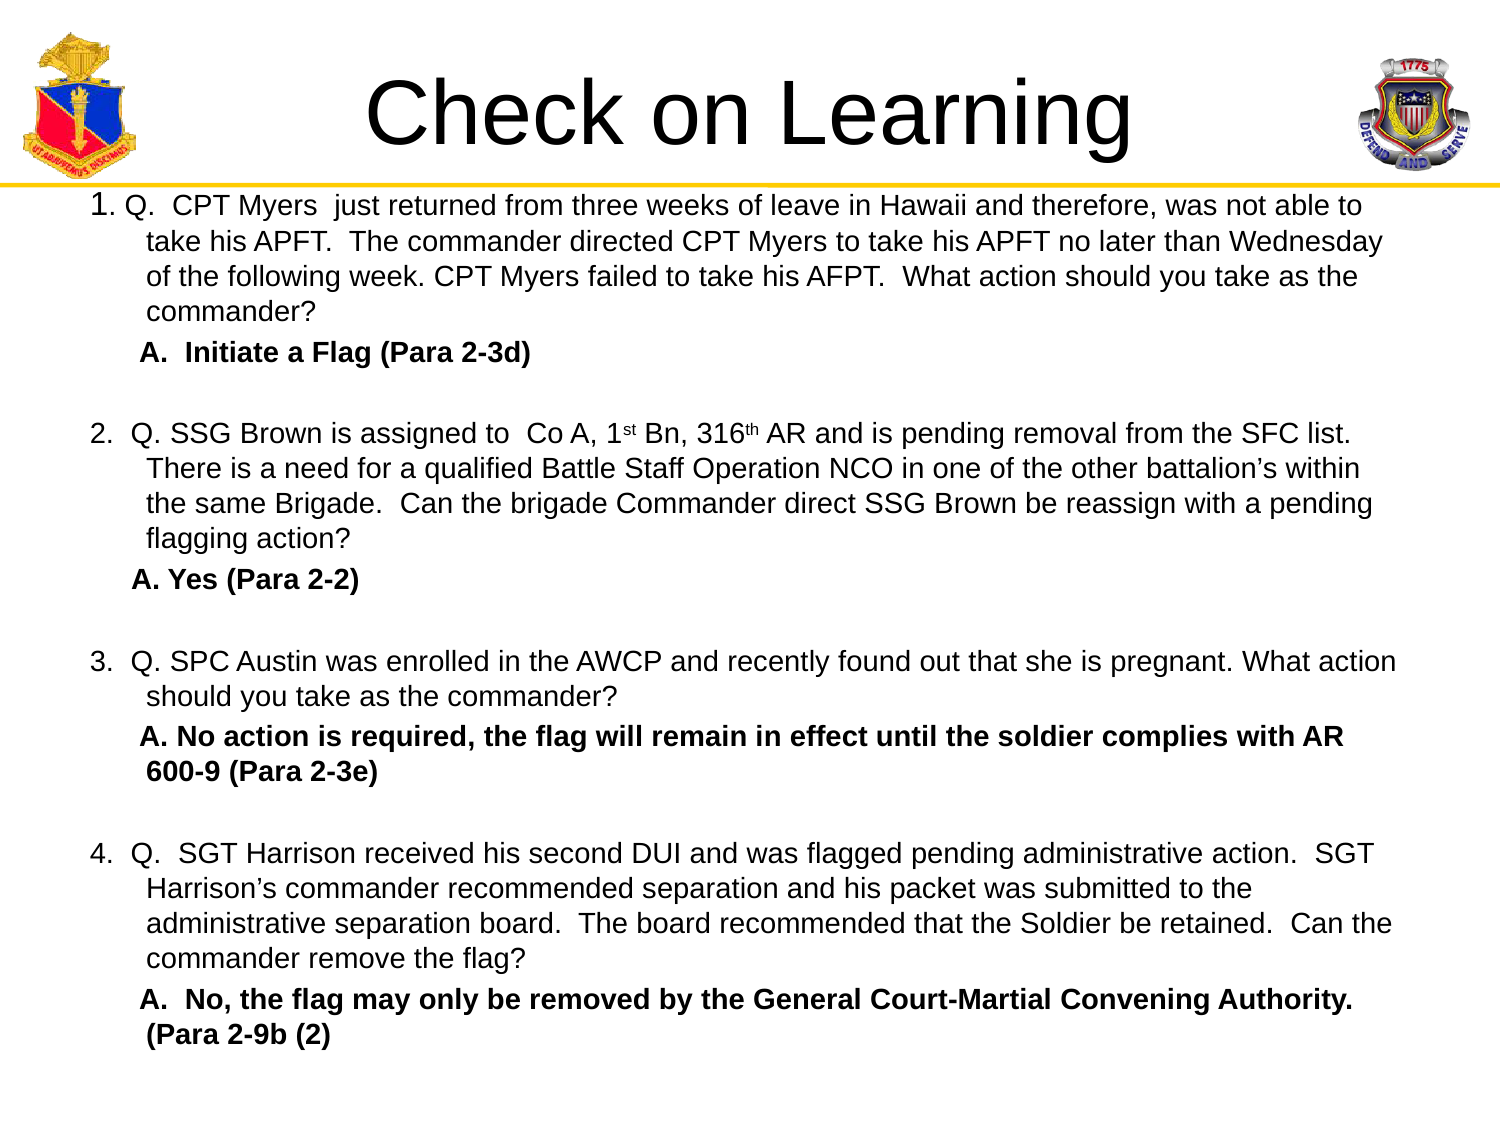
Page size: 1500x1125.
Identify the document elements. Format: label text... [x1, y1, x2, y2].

picture [23, 32, 136, 179]
list 1. Q. CPT Myers just returned from three weeks of leave in Hawaii and therefore, was not able to take his APFT. The commander directed CPT Myers to take his APFT no later than Wednesday of the following week. CPT Myers failed to take his AFPT. What action should you take as the commander? A. Initiate a Flag (Para 2-3d) 2. Q. SSG Brown is assigned to Co A, 1st Bn, 316th AR and is pending removal from the SFC list. There is a need for a qualified Battle Staff Operation NCO in one of the other battalion’s within the same Brigade. Can the brigade Commander direct SSG Brown be reassign with a pending flagging action? A. Yes (Para 2-2) 3. Q. SPC Austin was enrolled in the AWCP and recently found out that she is pregnant. What action should you take as the commander? A. No action is required, the flag will remain in effect until the soldier complies with AR 600-9 (Para 2-3e) 4. Q. SGT Harrison received his second DUI and was flagged pending administrative action. SGT Harrison’s commander recommended separation and his packet was submitted to the administrative separation board. The board recommended that the Soldier be retained. Can the commander remove the flag? A. No, the flag may only be removed by the General Court-Martial Convening Authority. (Para 2-9b (2) [75, 174, 1425, 1075]
title Check on Learning [75, 45, 1425, 174]
picture [1425, 56, 1471, 172]
